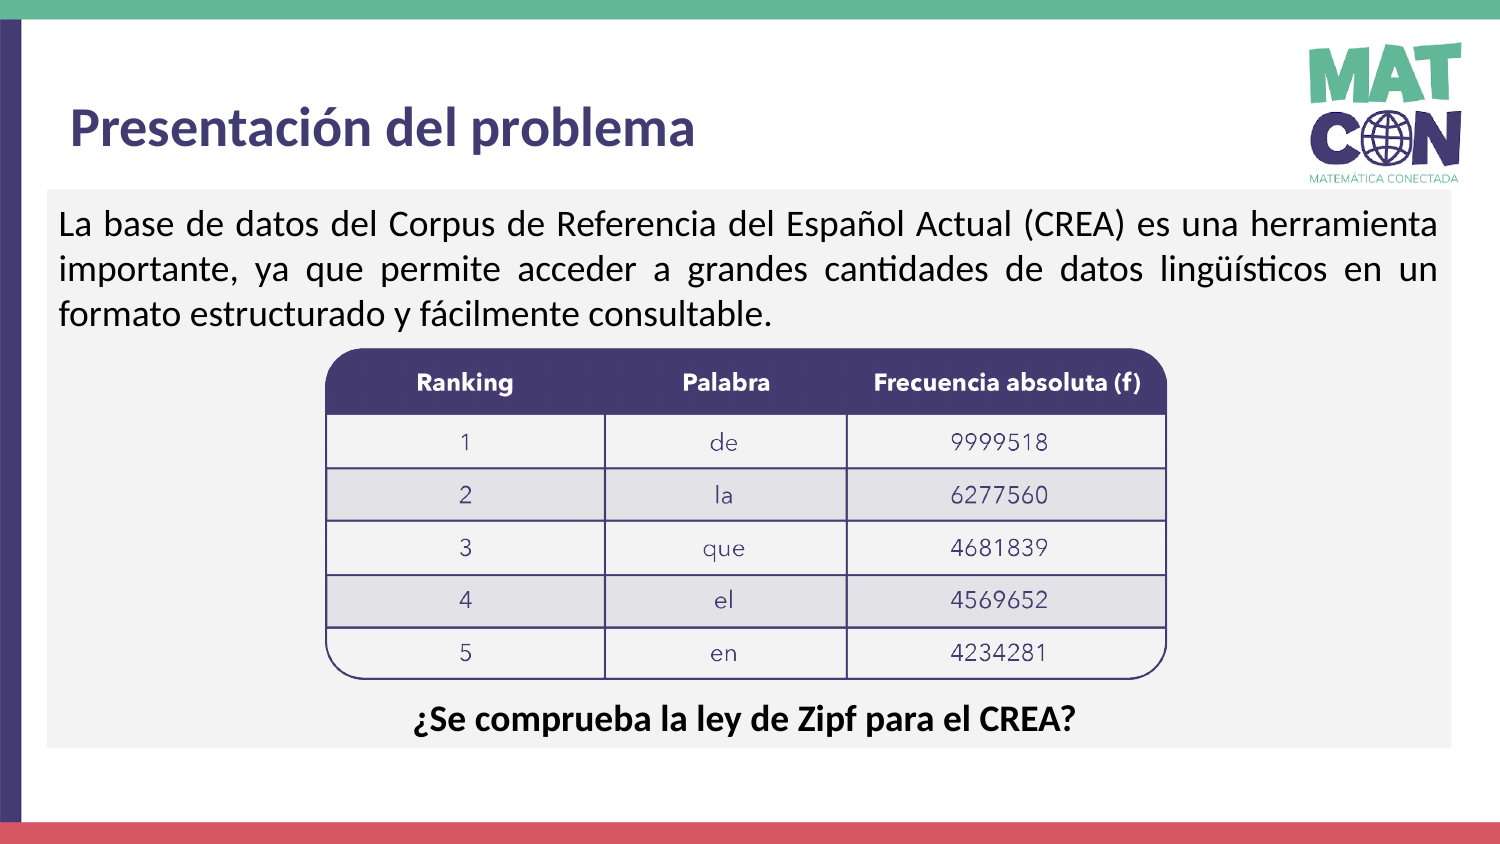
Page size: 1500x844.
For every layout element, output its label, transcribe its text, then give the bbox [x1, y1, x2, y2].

text_box Presentación del problema [59, 84, 1065, 164]
text_box La base de datos del Corpus de Referencia del Español Actual (CREA) es una herramienta importante, ya que permite acceder a grandes cantidades de datos lingüísticos en un formato estructurado y fácilmente consultable. ¿Se comprueba la ley de Zipf para el CREA? [47, 189, 1452, 749]
picture [0, 0, 1500, 844]
